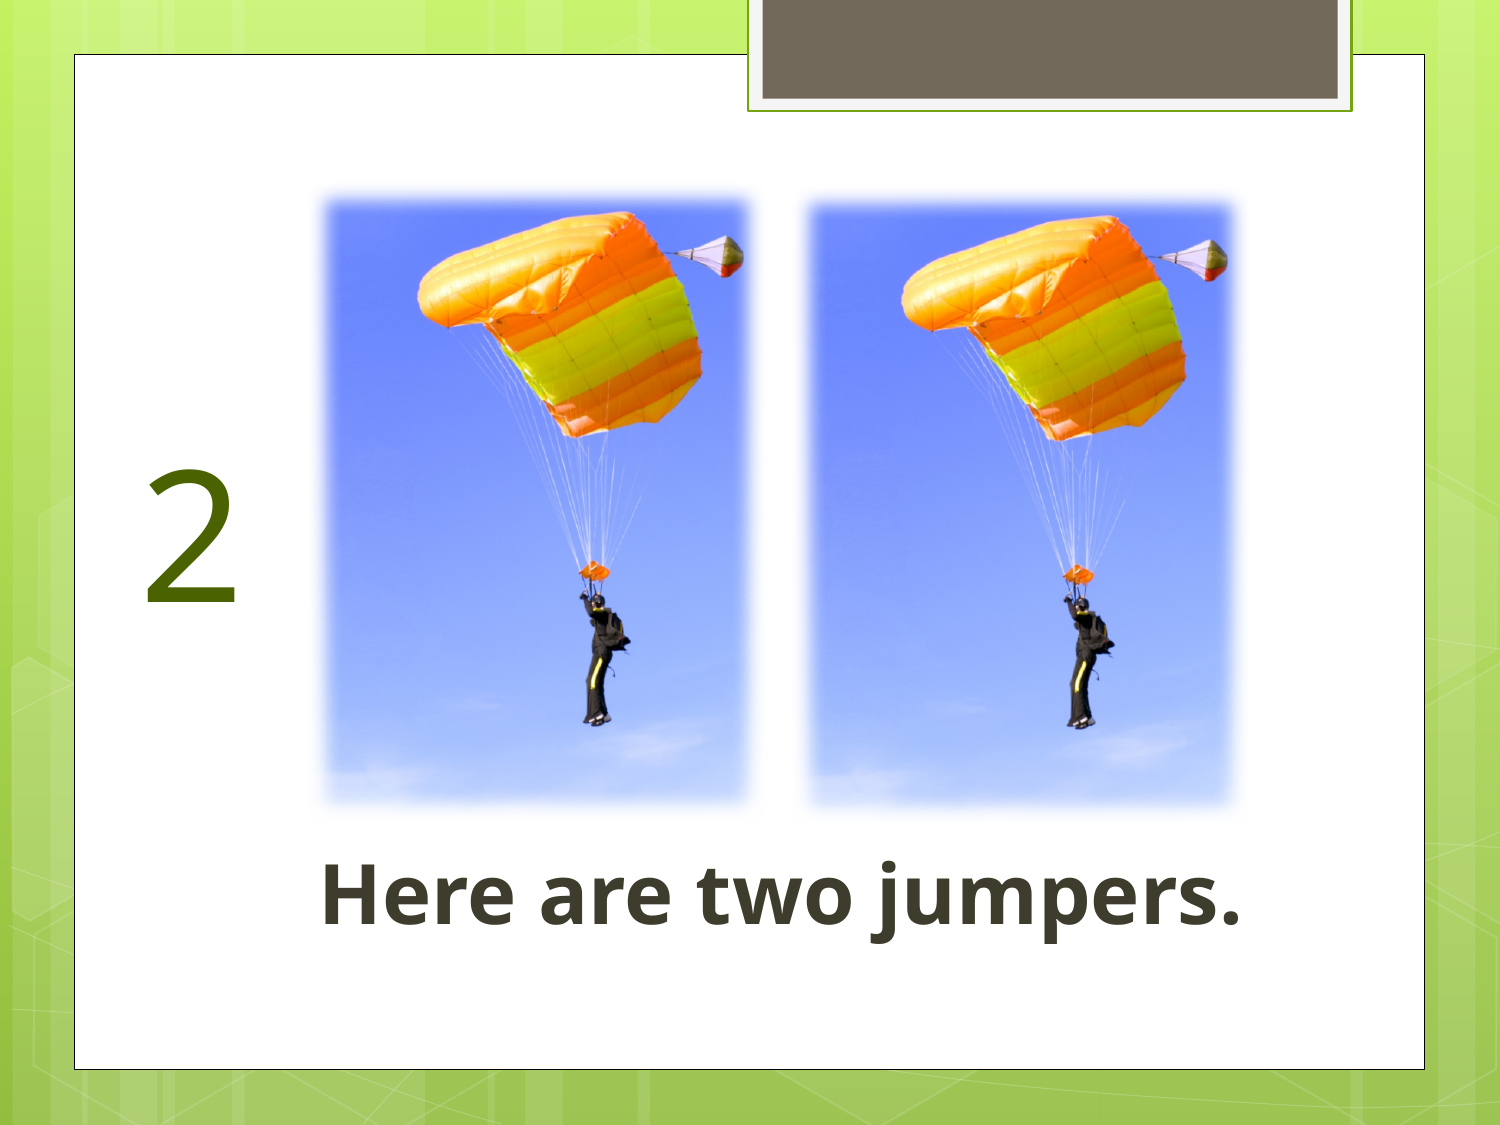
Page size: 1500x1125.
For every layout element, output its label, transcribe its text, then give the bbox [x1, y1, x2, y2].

text_box Here are two jumpers. [212, 833, 1350, 949]
picture [790, 184, 1251, 826]
text_box 2 [125, 411, 238, 647]
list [307, 180, 767, 822]
